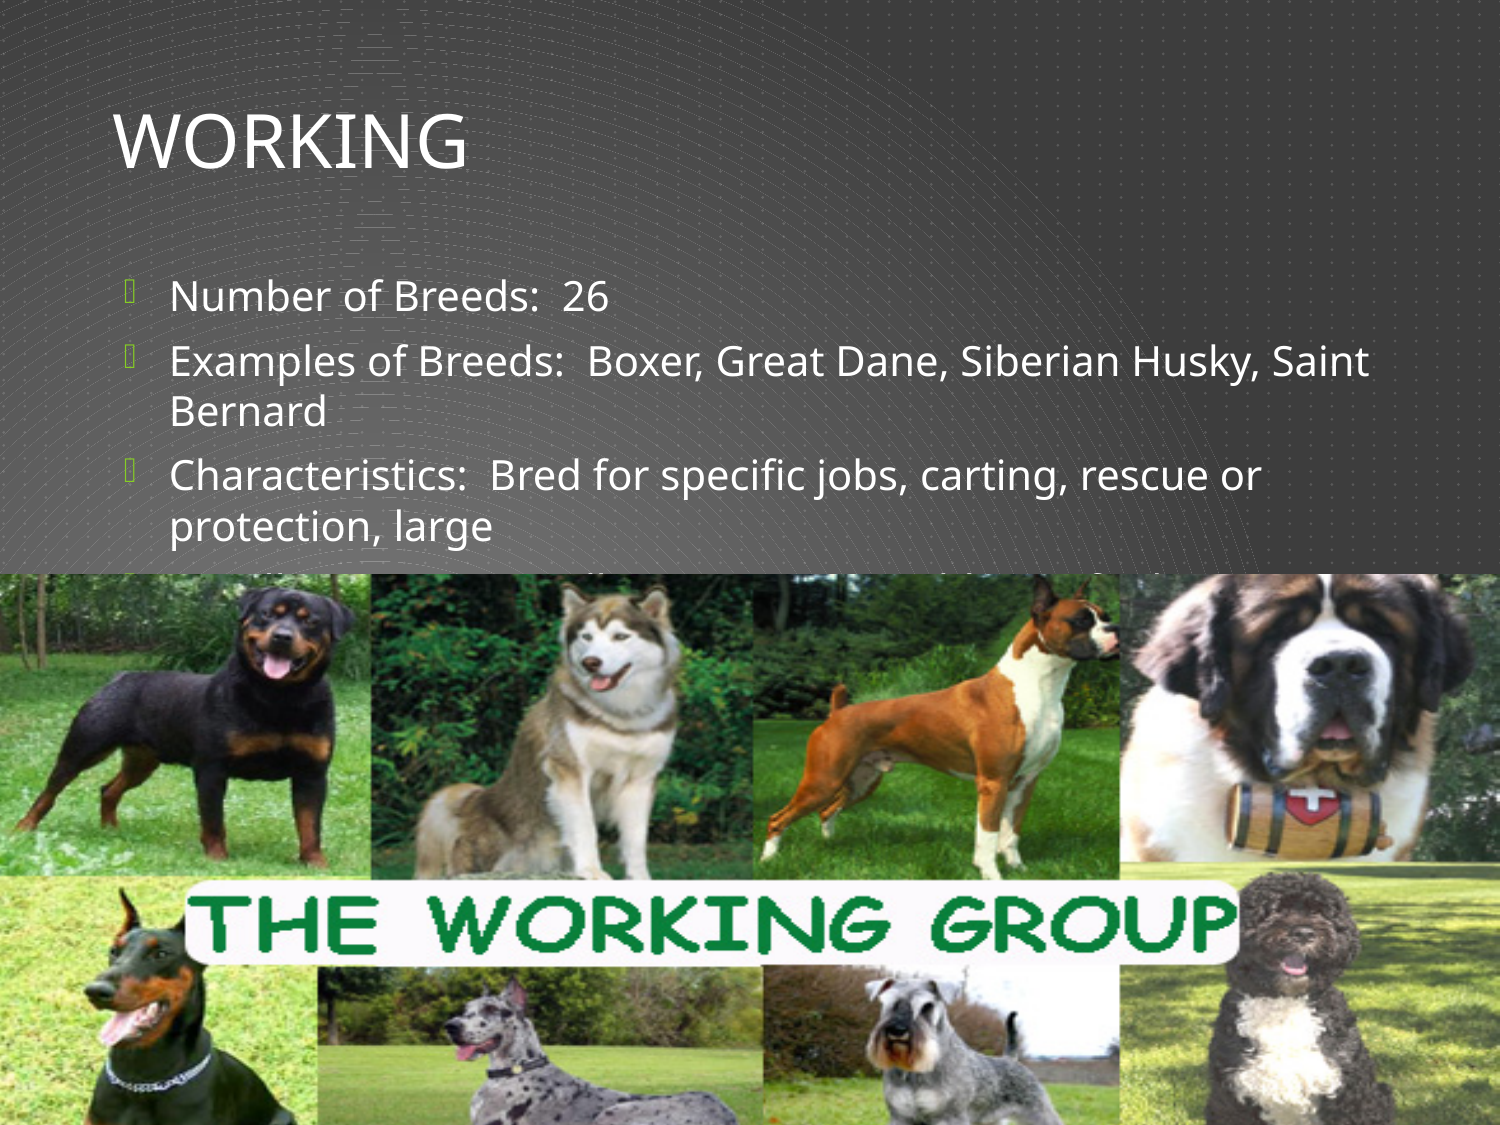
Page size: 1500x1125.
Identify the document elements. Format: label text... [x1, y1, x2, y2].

picture [0, 574, 1500, 1125]
list Number of Breeds: 26 Examples of Breeds: Boxer, Great Dane, Siberian Husky, Saint Bernard Characteristics: Bred for specific jobs, carting, rescue or protection, large Handling Notes: Intelligent, very trainable, prefer humans, destructive when not given a “job” [112, 262, 1463, 574]
title Working [112, 45, 1388, 233]
